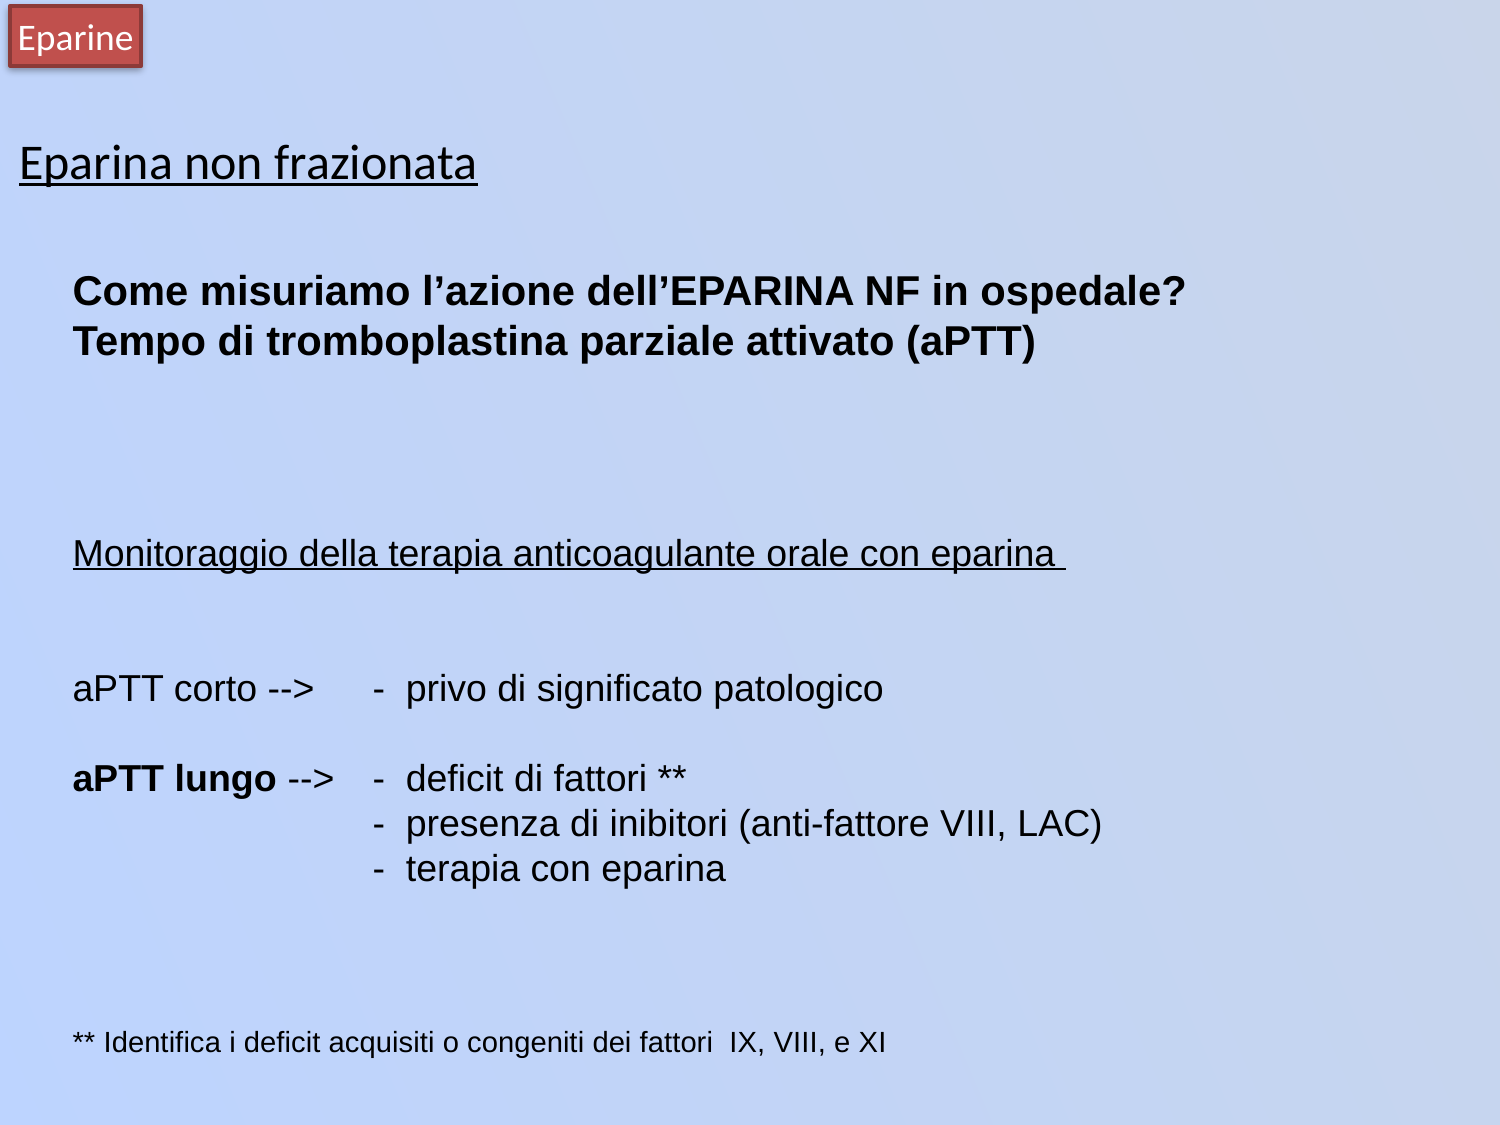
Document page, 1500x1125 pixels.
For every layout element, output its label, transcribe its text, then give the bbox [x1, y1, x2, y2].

text_box Come misuriamo l’azione dell’EPARINA NF in ospedale? Tempo di tromboplastina parziale attivato (aPTT) Monitoraggio della terapia anticoagulante orale con eparina aPTT corto --> - privo di significato patologico aPTT lungo --> - deficit di fattori ** - presenza di inibitori (anti-fattore VIII, LAC) - terapia con eparina ** Identifica i deficit acquisiti o congeniti dei fattori IX, VIII, e XI [65, 256, 1195, 1106]
text_box Eparina non frazionata [11, 121, 598, 197]
text_box Eparine [10, 5, 142, 66]
